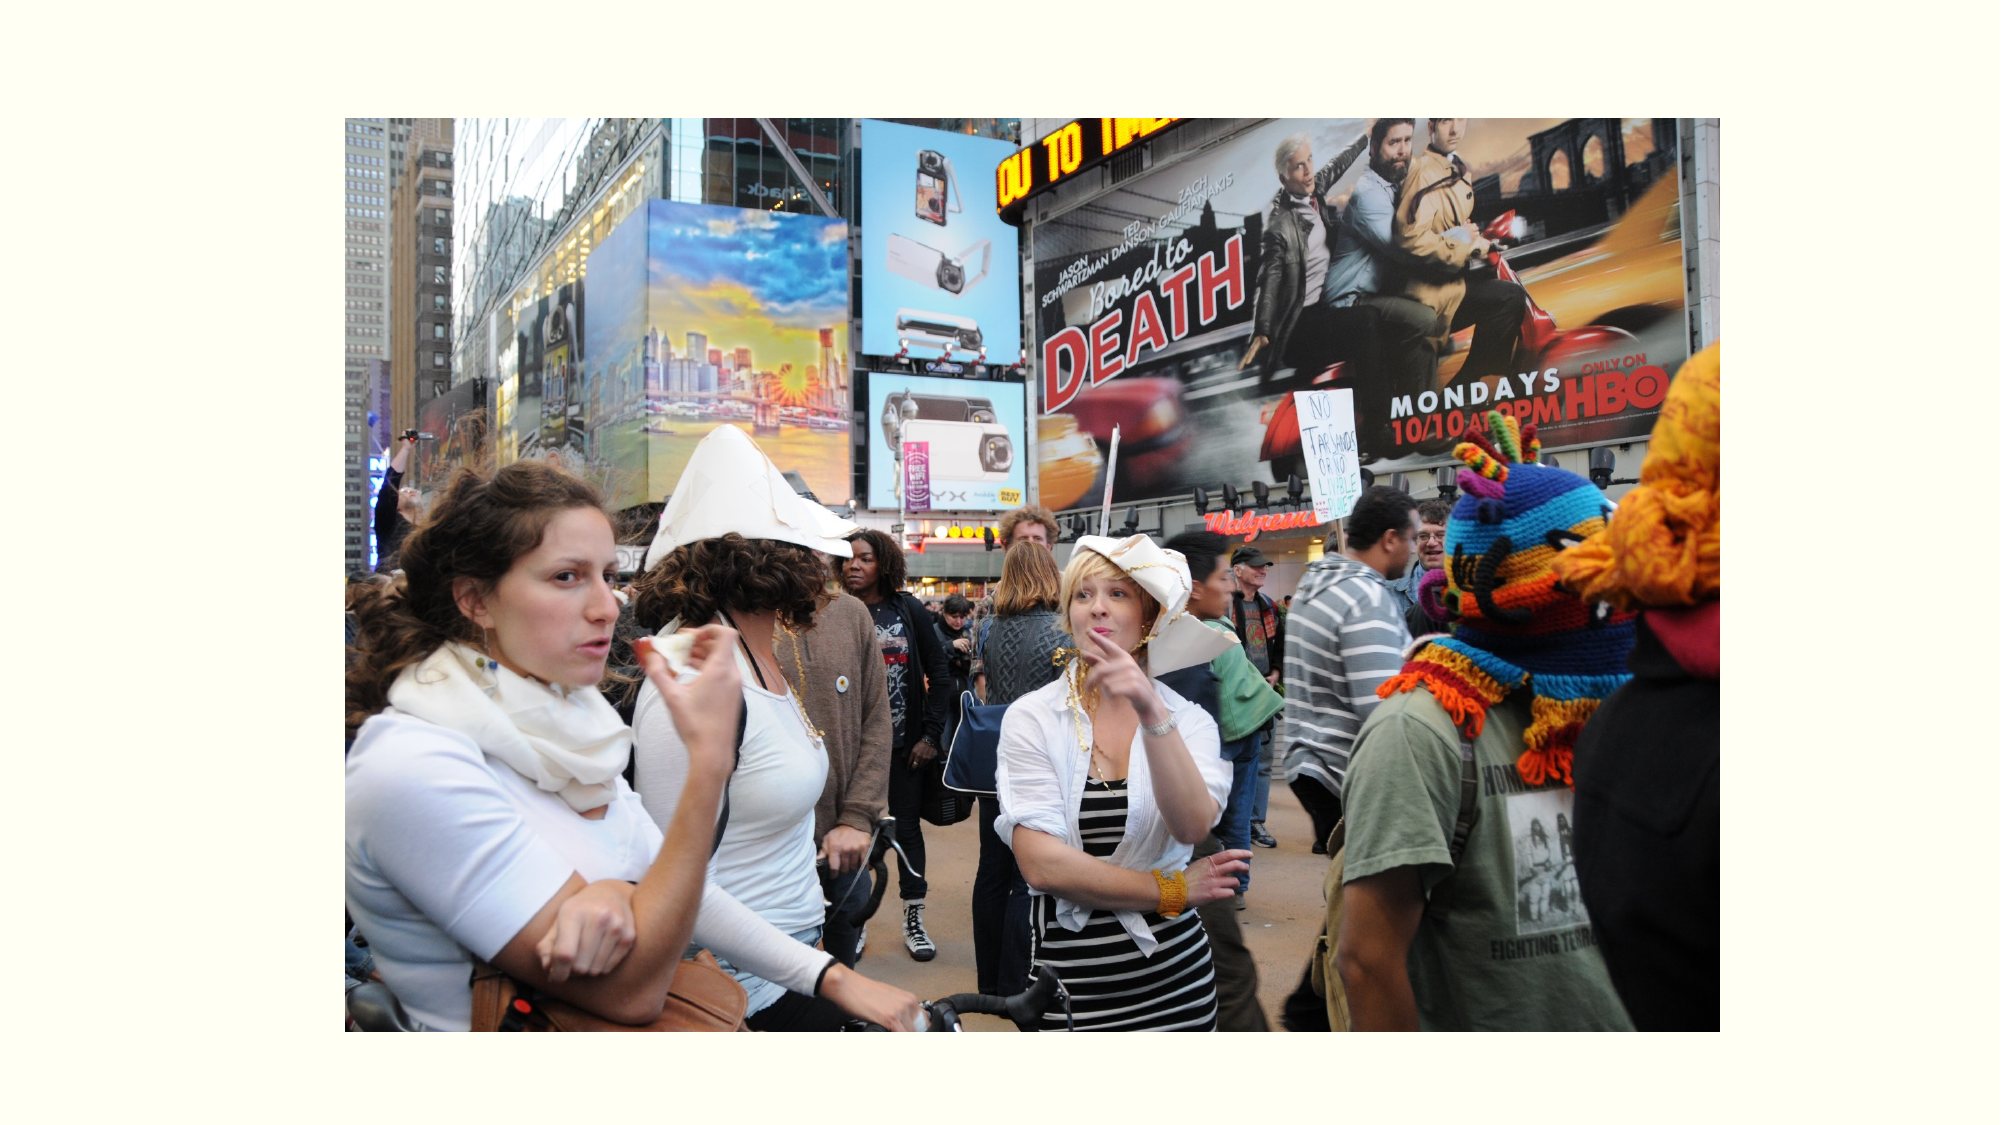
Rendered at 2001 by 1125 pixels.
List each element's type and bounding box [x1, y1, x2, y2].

picture [345, 118, 1720, 1032]
